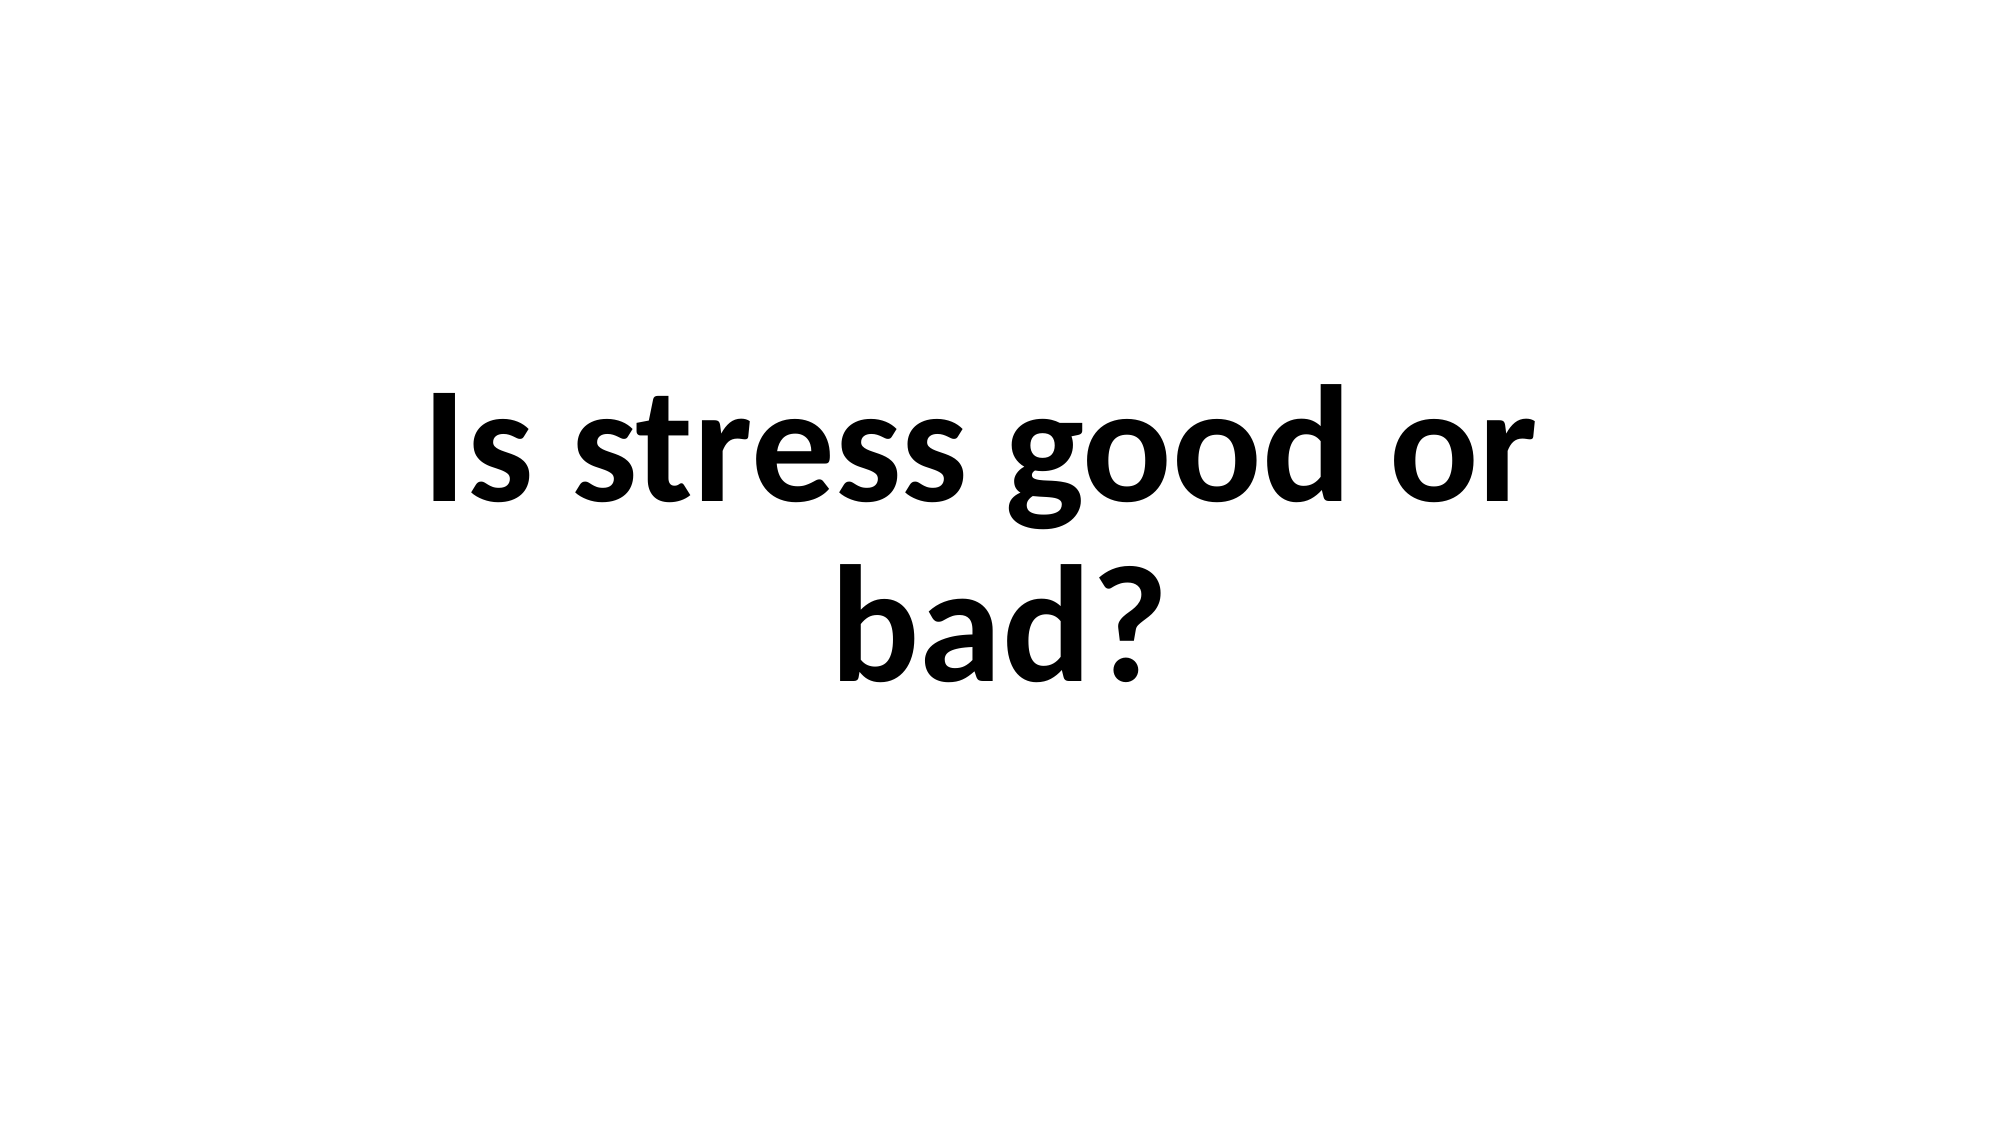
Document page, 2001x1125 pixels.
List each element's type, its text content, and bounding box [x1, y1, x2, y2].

list Is stress good or bad? [350, 350, 1613, 1025]
